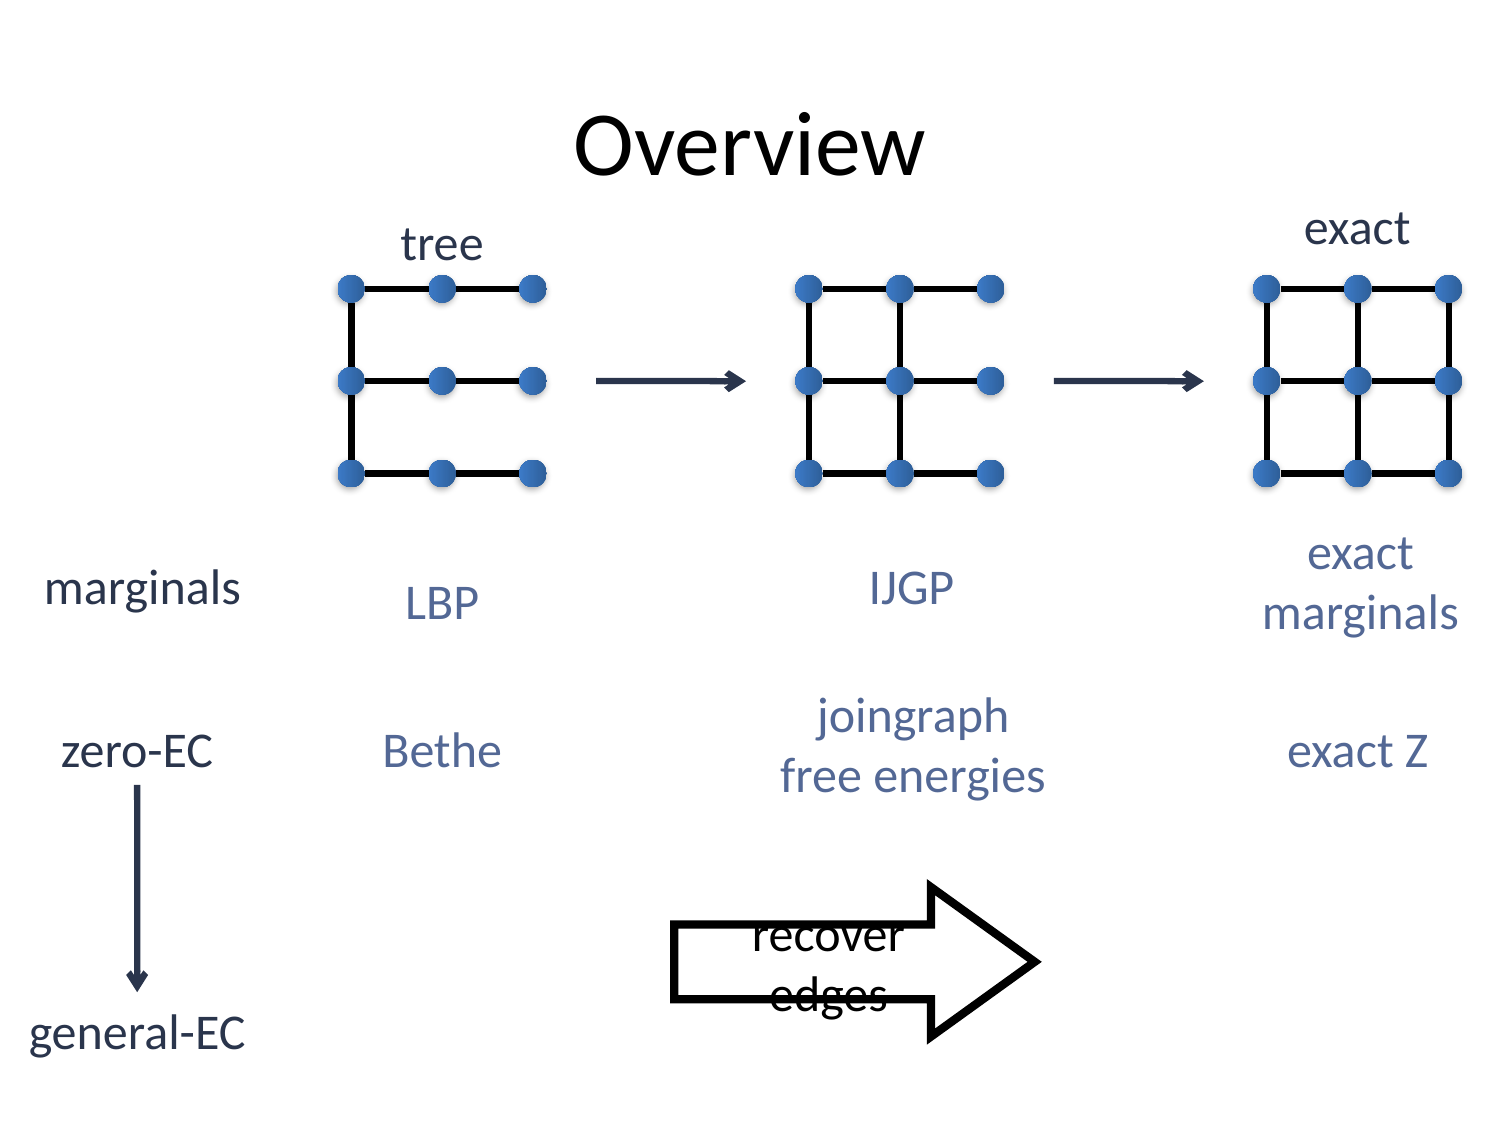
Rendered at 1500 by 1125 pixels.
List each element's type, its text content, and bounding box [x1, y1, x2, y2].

text_box recover edges [674, 887, 1035, 1037]
text_box exact [1289, 187, 1426, 263]
title Overview [75, 45, 1425, 233]
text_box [337, 274, 548, 488]
text_box zero-EC [46, 710, 229, 785]
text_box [1252, 274, 1463, 488]
text_box exact Z [1272, 710, 1444, 785]
text_box LBP [390, 562, 494, 638]
text_box tree [385, 202, 499, 273]
text_box general-EC [13, 992, 261, 1067]
text_box IJGP [853, 547, 970, 623]
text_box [795, 274, 1005, 488]
text_box exact marginals [1247, 512, 1474, 648]
text_box Bethe [367, 710, 517, 785]
text_box marginals [29, 547, 256, 623]
text_box joingraph free energies [765, 674, 1061, 810]
